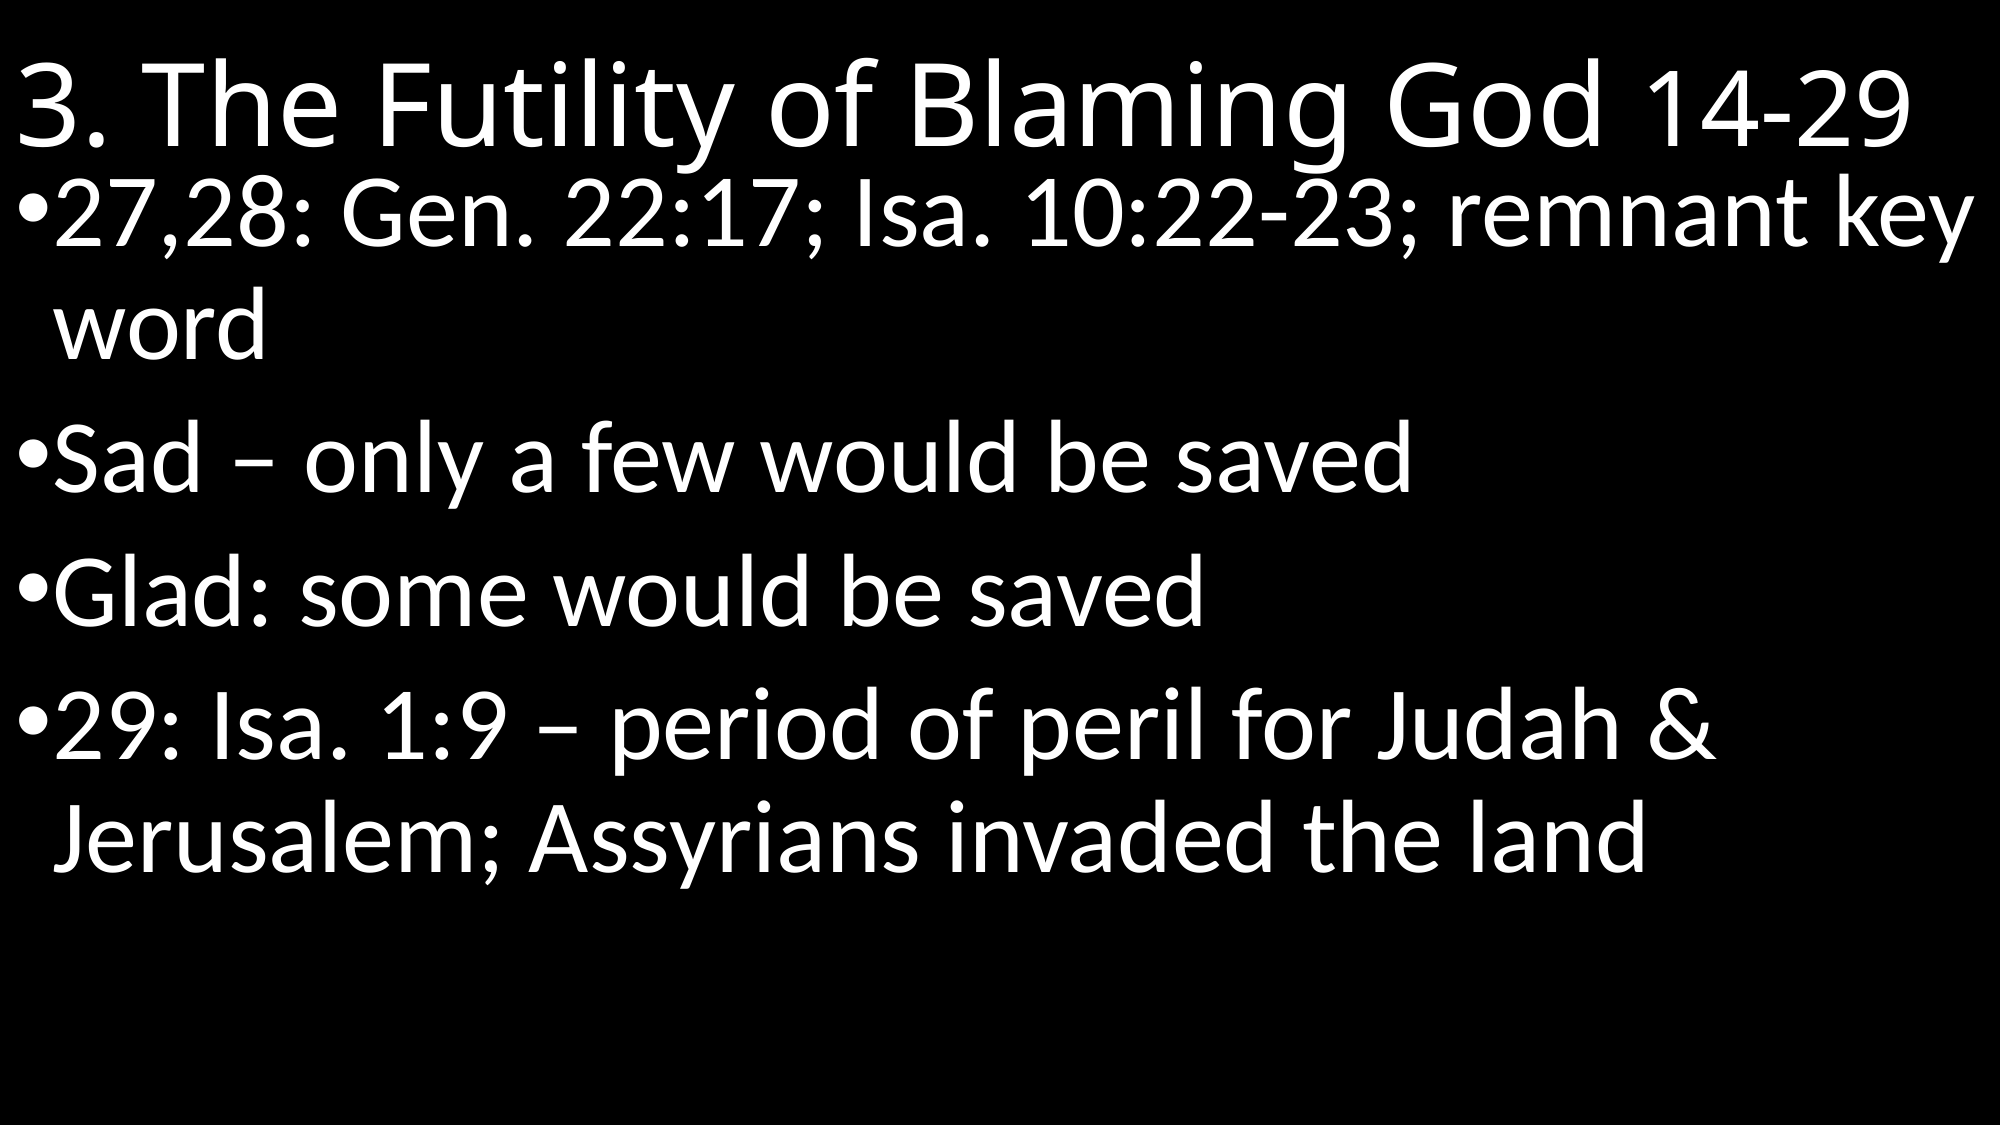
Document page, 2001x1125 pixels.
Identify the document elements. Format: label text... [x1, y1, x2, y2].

list 27,28: Gen. 22:17; Isa. 10:22-23; remnant key word Sad – only a few would be saved Glad: some would be saved 29: Isa. 1:9 – period of peril for Judah & Jerusalem; Assyrians invaded the land [0, 149, 2000, 1125]
title 3. The Futility of Blaming God 14-29 [0, 0, 2000, 149]
